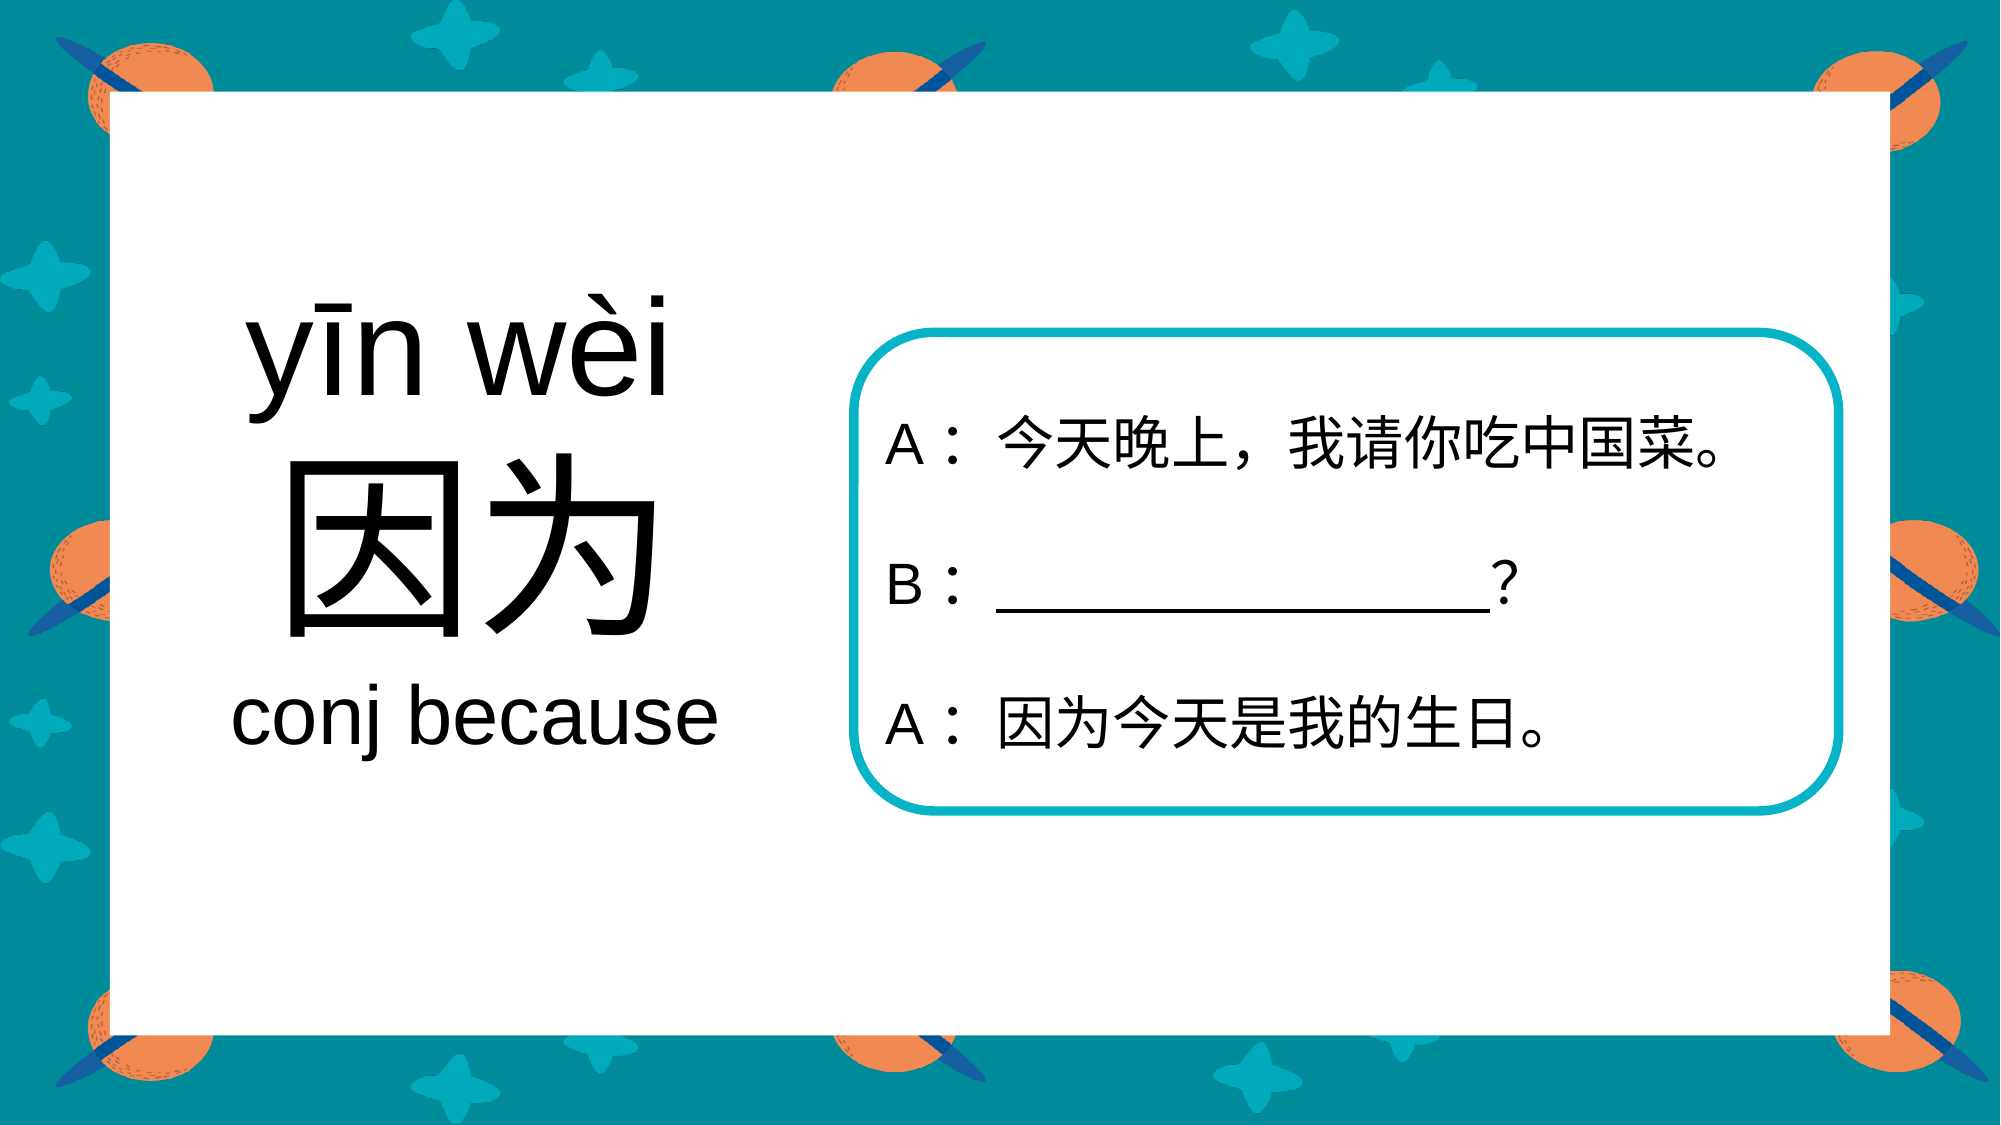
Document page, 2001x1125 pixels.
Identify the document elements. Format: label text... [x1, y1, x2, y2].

text_box [853, 331, 1840, 812]
picture [0, 0, 2000, 1125]
text_box A：今天晚上，我请你吃中国菜。 B： ？ A：因为今天是我的生日。 [870, 399, 1809, 764]
text_box yīn wèi [230, 250, 689, 431]
text_box 因为 conj because [122, 413, 862, 769]
